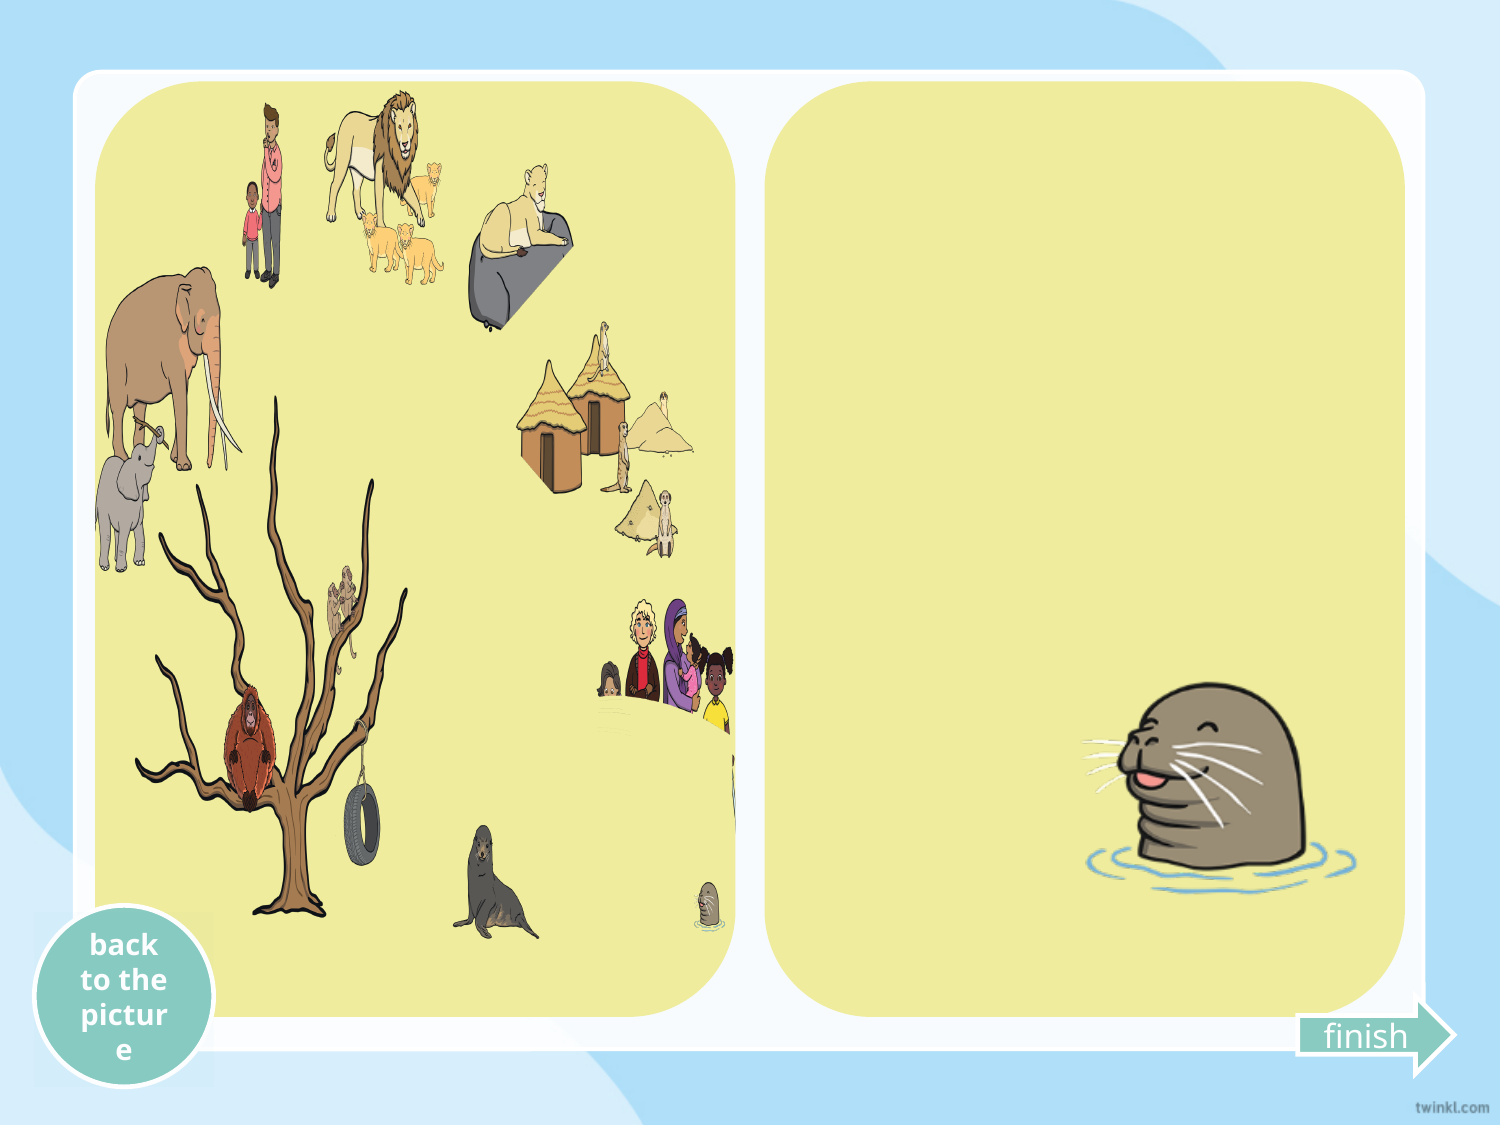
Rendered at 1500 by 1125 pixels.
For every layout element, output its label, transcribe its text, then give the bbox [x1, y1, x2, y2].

text_box finish [1296, 993, 1456, 1077]
picture [0, 0, 1500, 1125]
text_box [33, 911, 215, 1088]
text_box [842, 1014, 1296, 1018]
